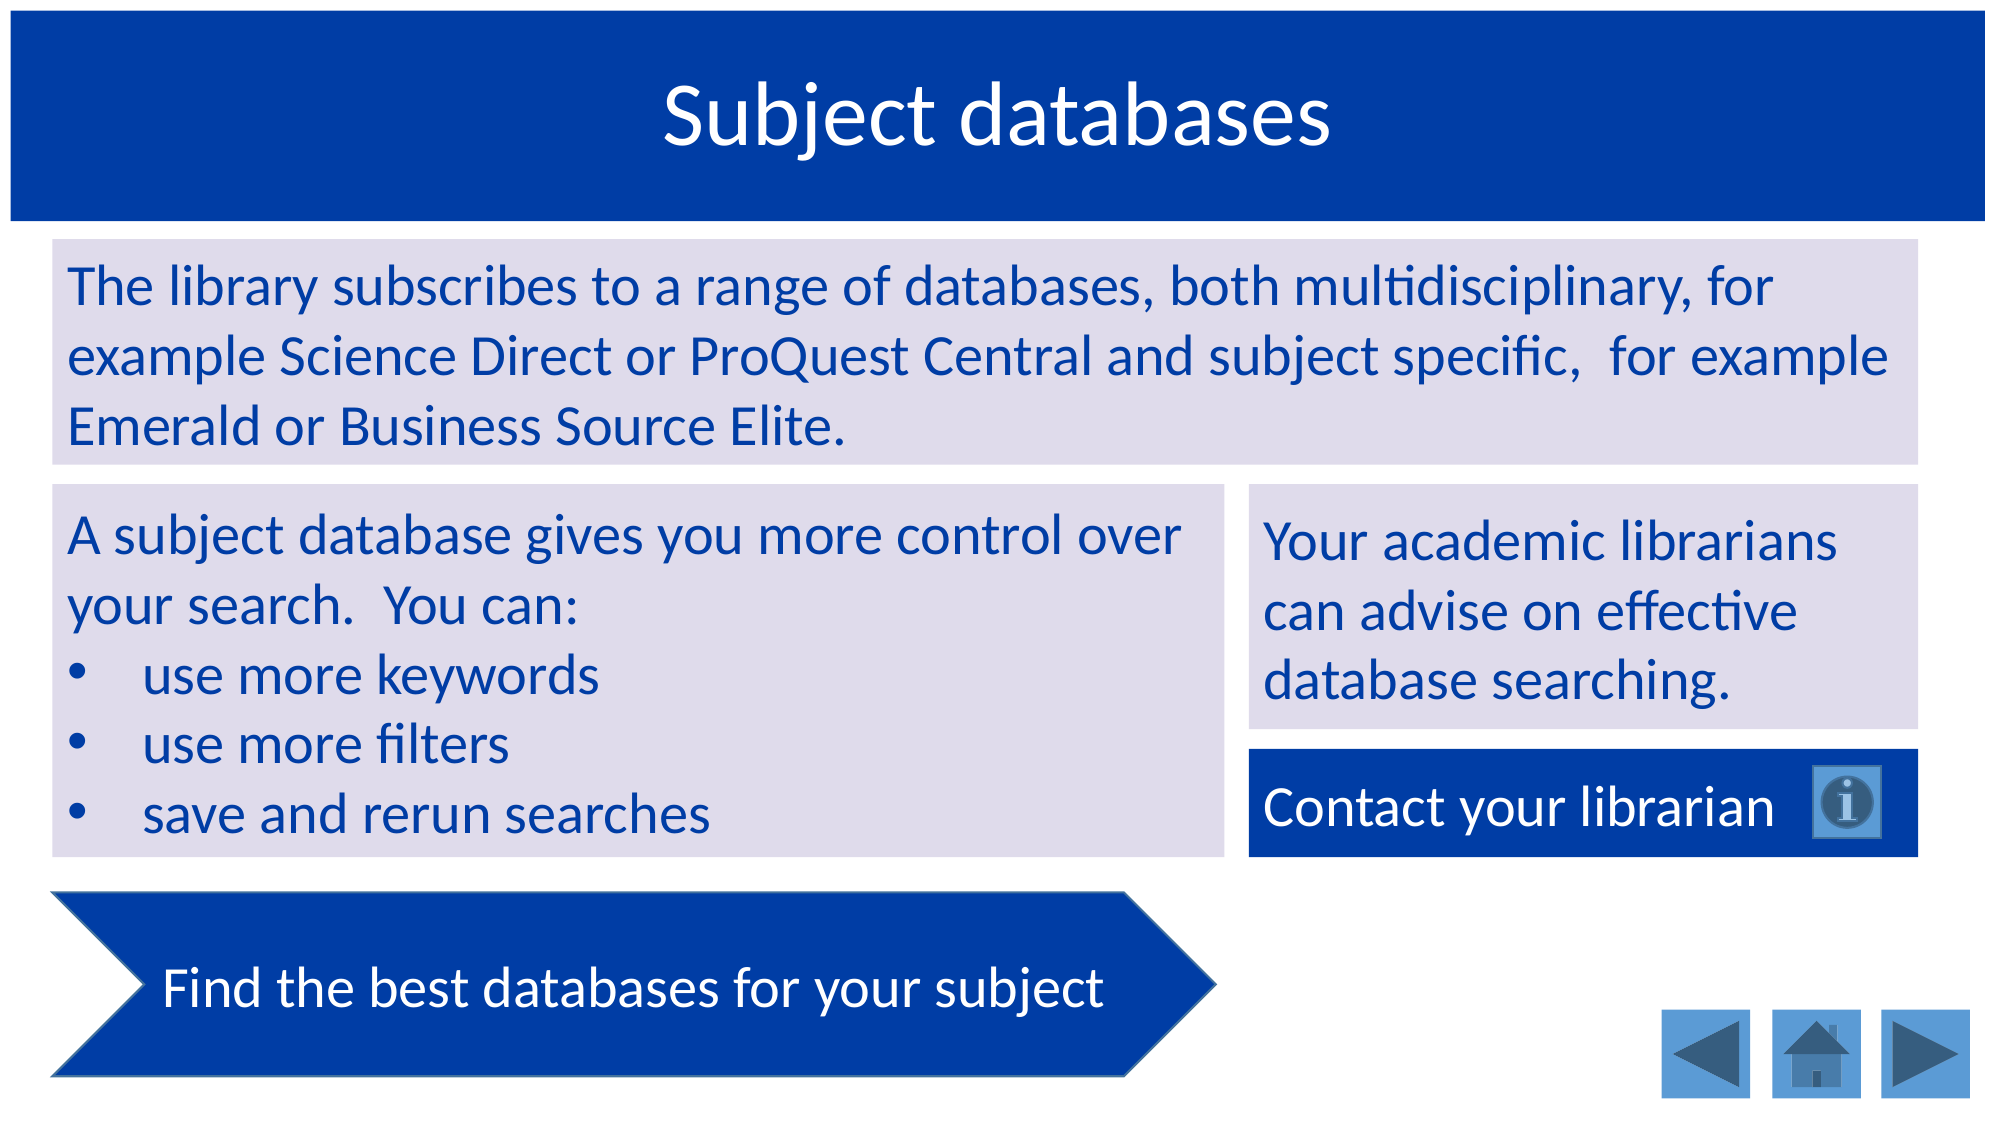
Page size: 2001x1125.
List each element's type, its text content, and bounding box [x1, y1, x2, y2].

text_box [1661, 1009, 1751, 1099]
text_box A subject database gives you more control over your search. You can: use more keywords use more filters save and rerun searches [51, 483, 1225, 858]
text_box [1880, 1009, 1971, 1099]
text_box Your academic librarians can advise on effective database searching. [1248, 483, 1919, 730]
title Subject databases [10, 10, 1985, 222]
text_box Find the best databases for your subject [49, 891, 1218, 1078]
text_box [1771, 1009, 1862, 1099]
text_box The library subscribes to a range of databases, both multidisciplinary, for example Science Direct or ProQuest Central and subject specific, for example Emerald or Business Source Elite. [51, 238, 1919, 466]
text_box Contact your librarian [1248, 748, 1919, 858]
text_box [1812, 765, 1882, 839]
